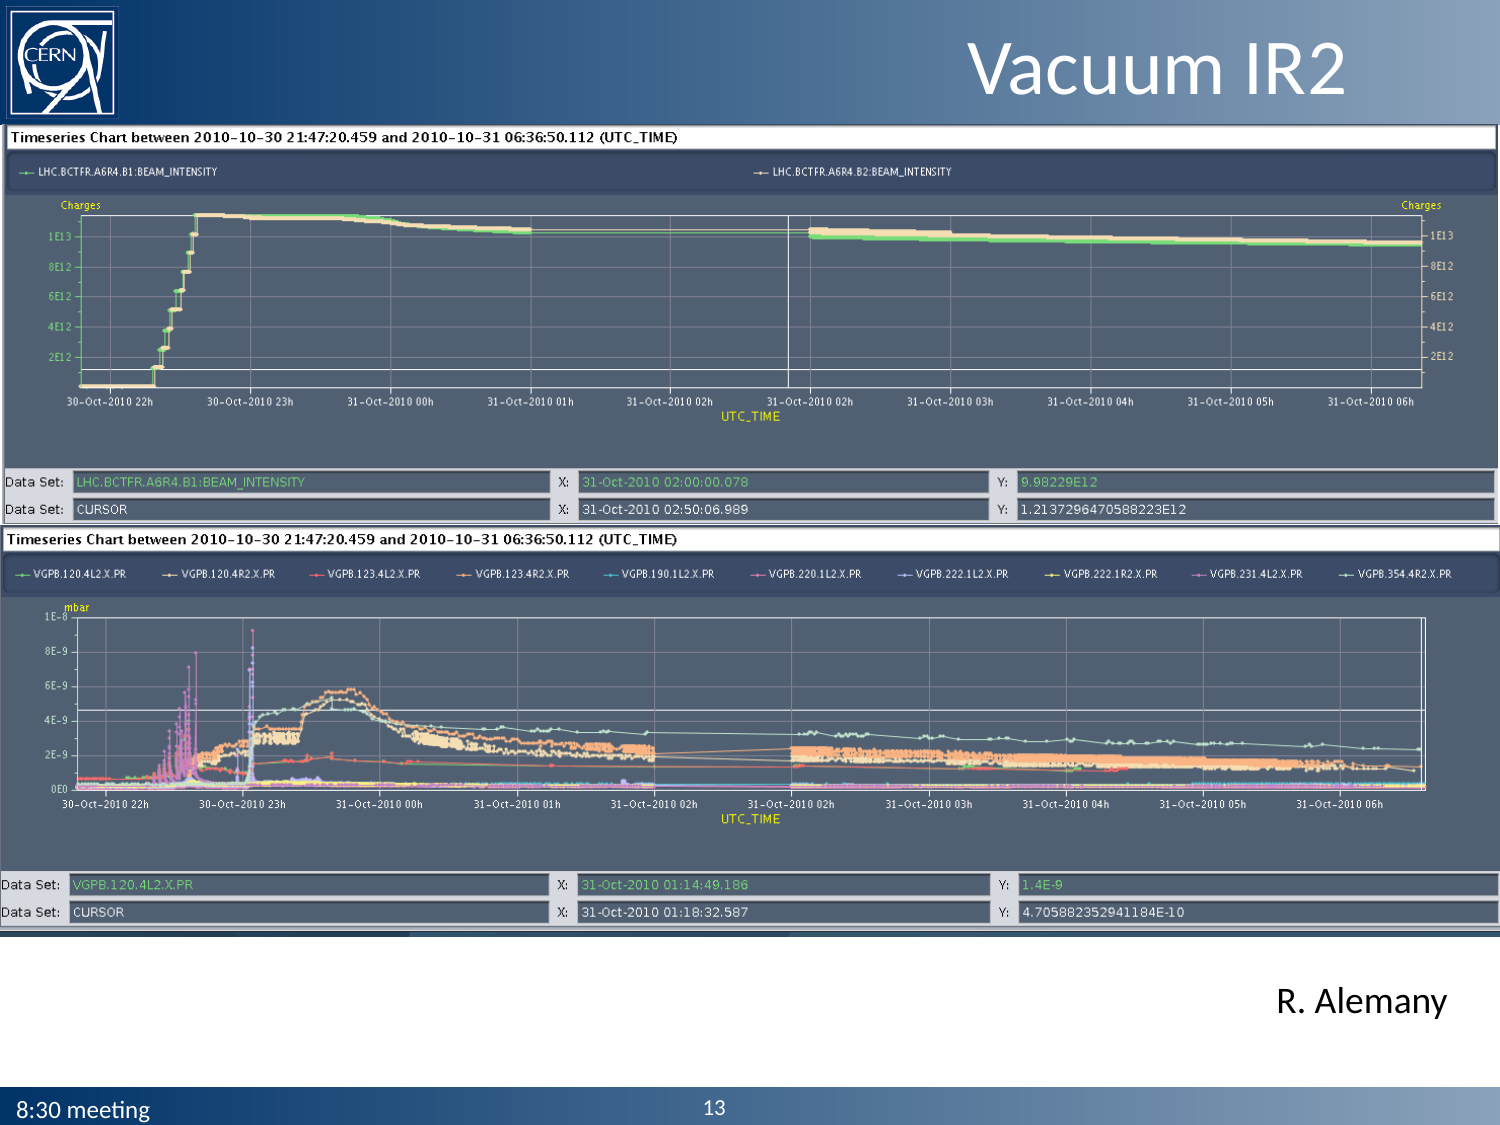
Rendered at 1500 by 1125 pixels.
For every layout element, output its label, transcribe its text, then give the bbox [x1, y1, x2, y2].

picture [1, 124, 1498, 524]
text_box R. Alemany [1261, 968, 1463, 1029]
footer 8:30 meeting [0, 1093, 597, 1125]
title Vacuum IR2 [124, 0, 1363, 123]
picture [6, 6, 119, 119]
slide_number 13 [687, 1089, 876, 1125]
picture [0, 525, 1500, 938]
